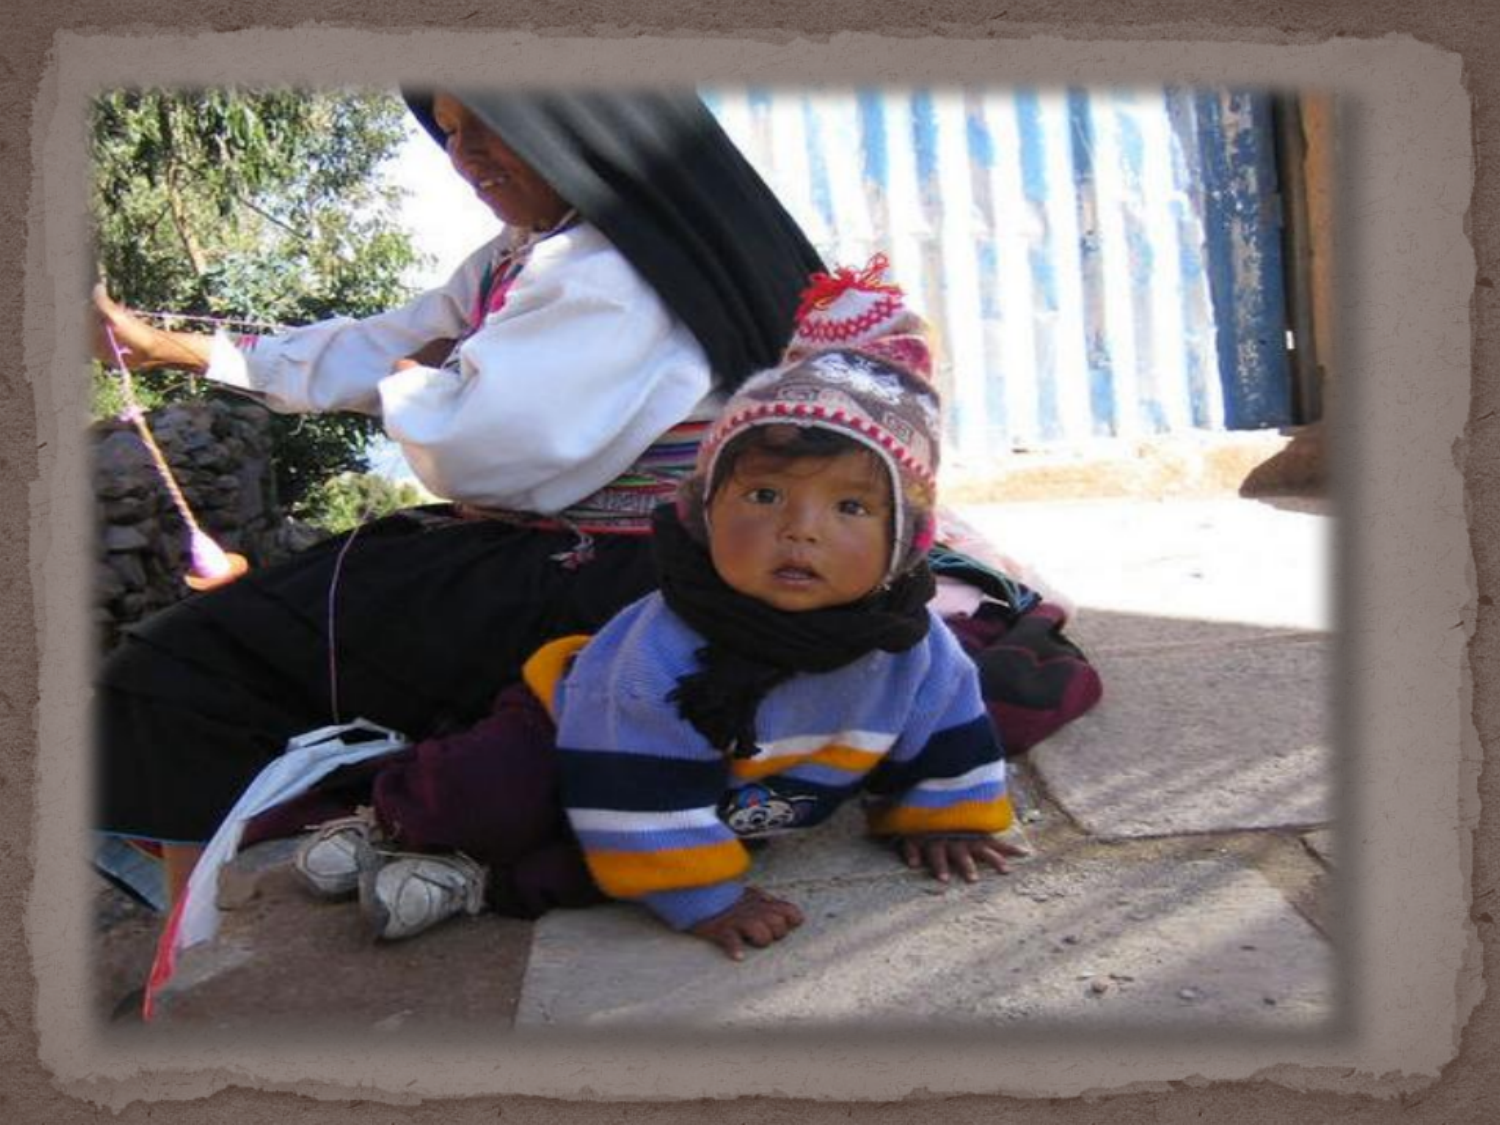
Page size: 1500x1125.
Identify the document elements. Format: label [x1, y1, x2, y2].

picture [76, 76, 1345, 1042]
